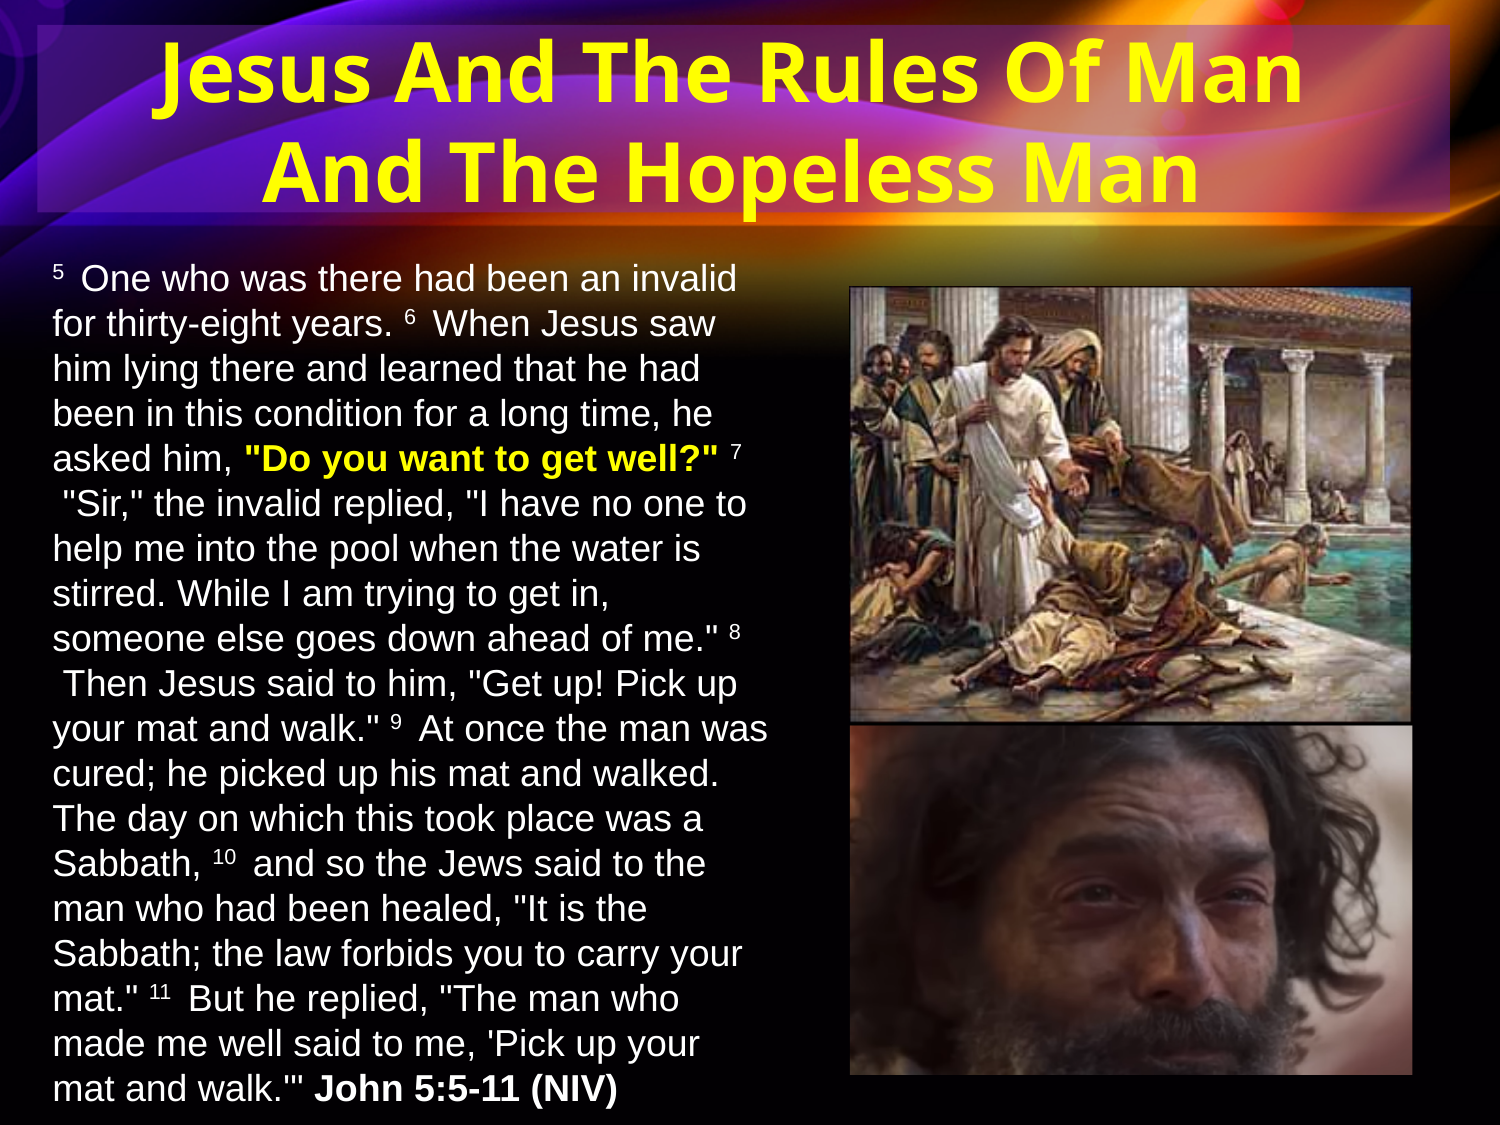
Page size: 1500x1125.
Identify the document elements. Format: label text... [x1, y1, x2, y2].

picture [0, 0, 1500, 1125]
text_box 5 One who was there had been an invalid for thirty-eight years. 6 When Jesus saw him lying there and learned that he had been in this condition for a long time, he asked him, "Do you want to get well?" 7 "Sir," the invalid replied, "I have no one to help me into the pool when the water is stirred. While I am trying to get in, someone else goes down ahead of me." 8 Then Jesus said to him, "Get up! Pick up your mat and walk." 9 At once the man was cured; he picked up his mat and walked. The day on which this took place was a Sabbath, 10 and so the Jews said to the man who had been healed, "It is the Sabbath; the law forbids you to carry your mat." 11 But he replied, "The man who made me well said to me, 'Pick up your mat and walk.'" John 5:5-11 (NIV) [37, 246, 788, 1117]
text_box Jesus And The Rules Of Man And The Hopeless Man [37, 24, 1450, 213]
